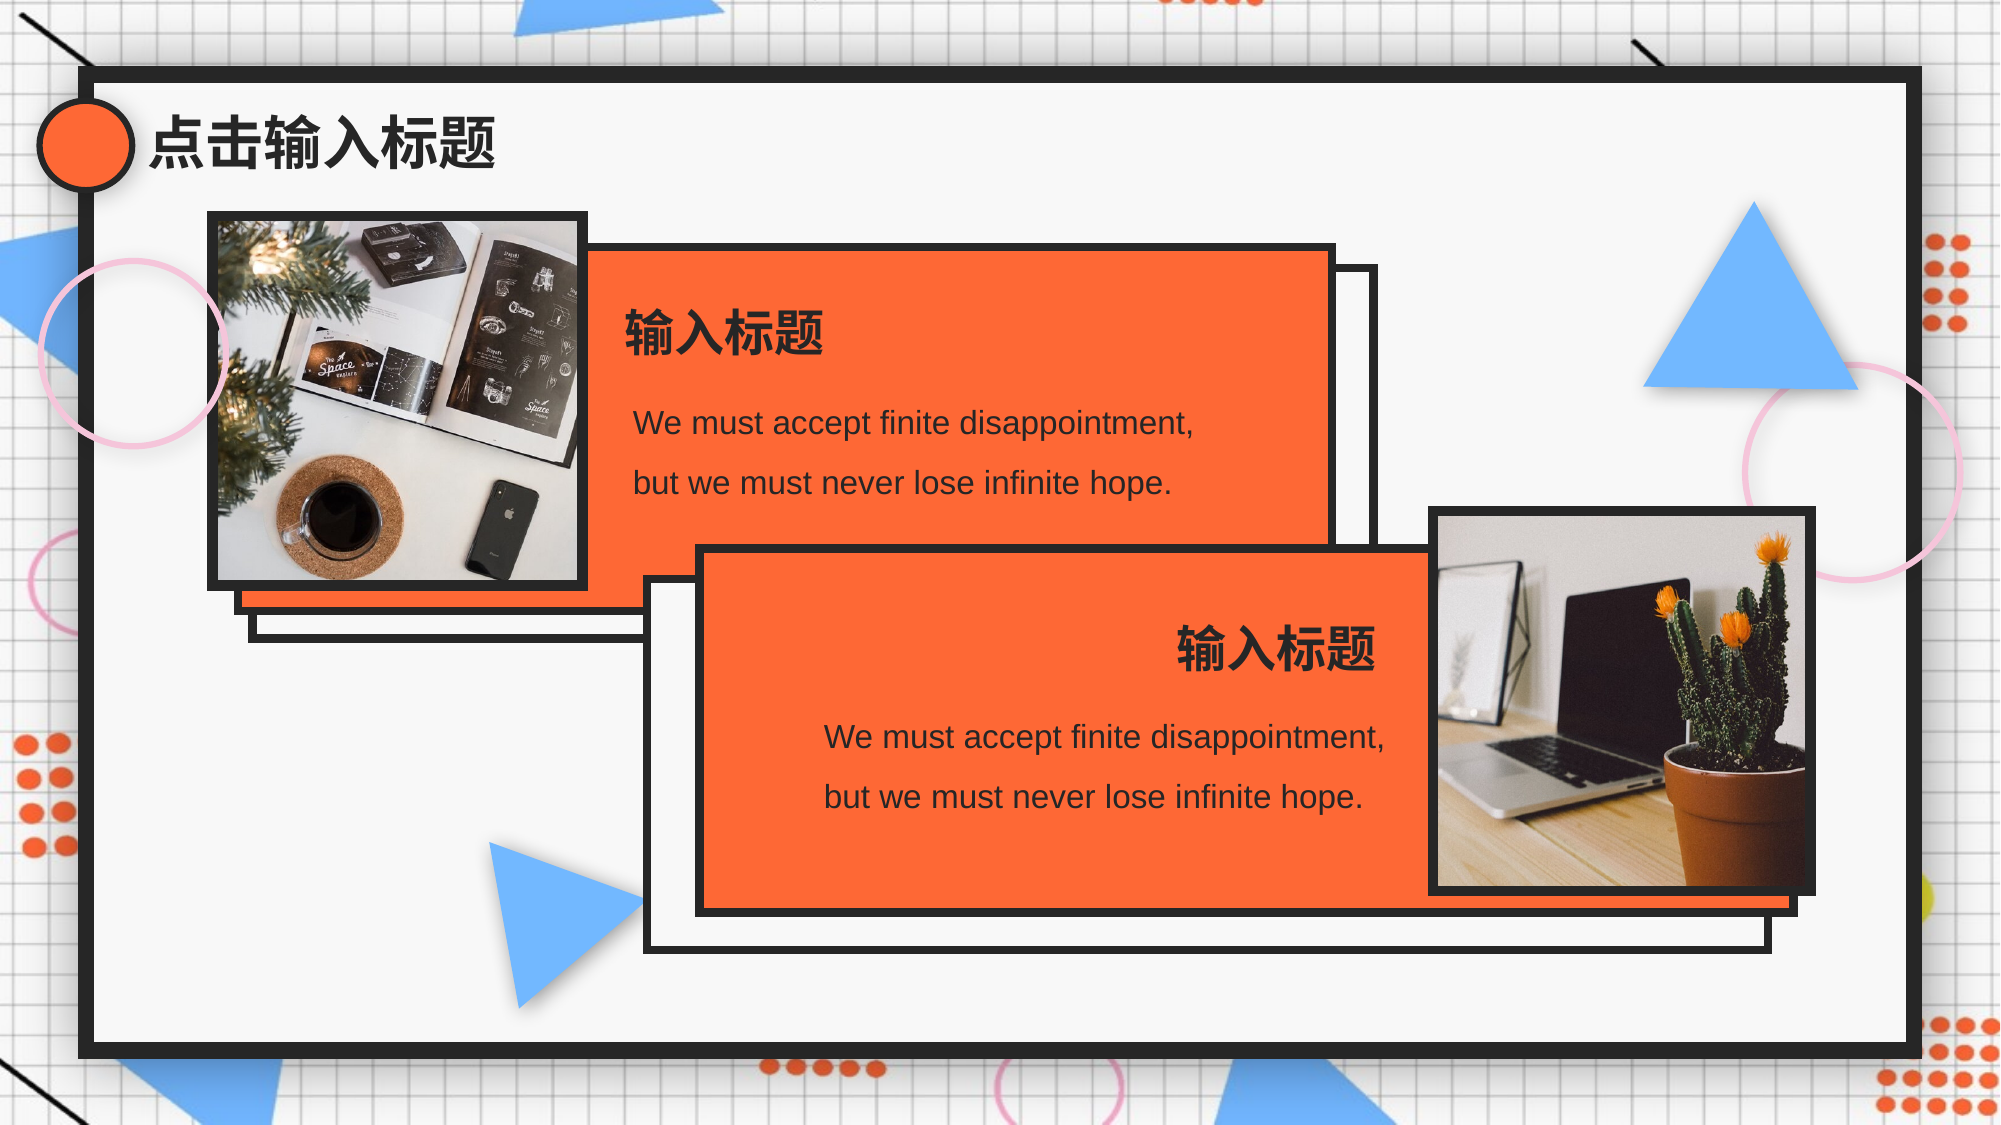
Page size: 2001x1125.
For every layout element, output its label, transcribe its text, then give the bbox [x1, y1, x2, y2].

text_box [1333, 267, 1375, 510]
text_box [487, 840, 643, 1011]
text_box [85, 428, 1915, 1051]
text_box [251, 612, 643, 640]
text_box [646, 510, 1811, 950]
text_box [85, 73, 1915, 510]
text_box 输入标题 [609, 294, 840, 369]
text_box [212, 215, 583, 586]
text_box [1744, 364, 1962, 582]
text_box [237, 246, 1333, 612]
text_box [1641, 199, 1861, 391]
text_box [39, 259, 228, 448]
picture [0, 0, 2001, 1125]
text_box We must accept finite disappointment, but we must never lose infinite hope. [618, 373, 1225, 509]
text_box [39, 99, 516, 191]
